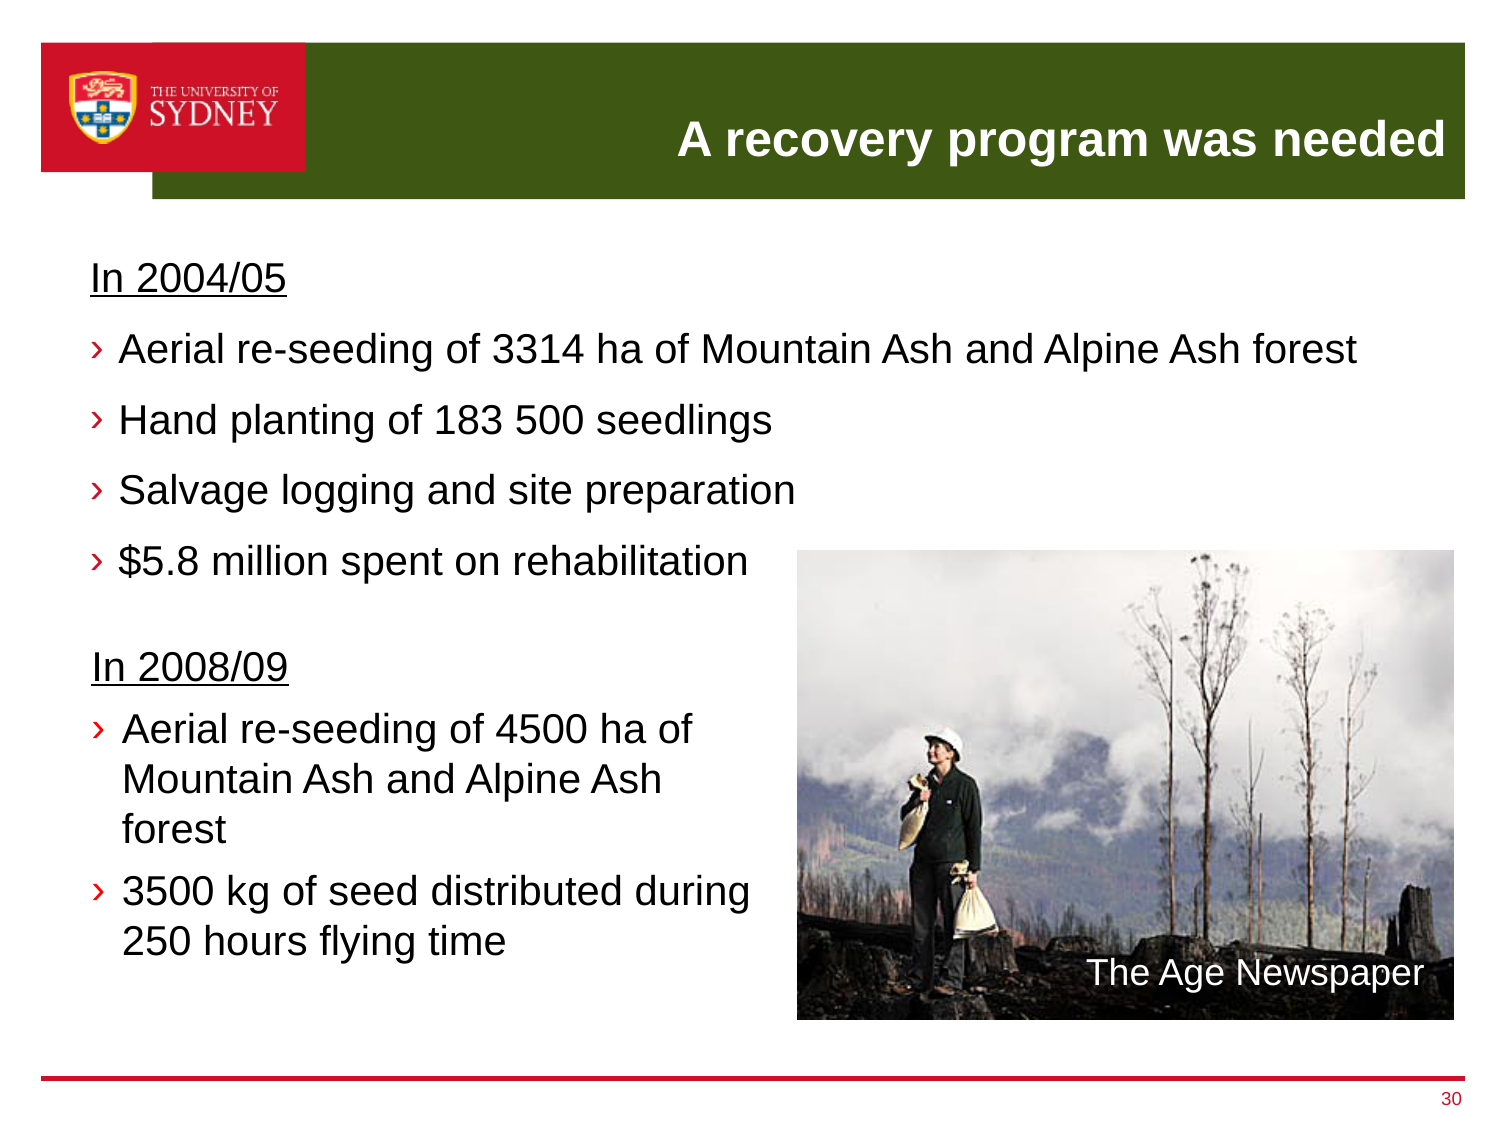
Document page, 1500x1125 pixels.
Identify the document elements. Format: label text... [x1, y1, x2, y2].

picture [69, 71, 278, 144]
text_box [796, 550, 1454, 1020]
text_box In 2004/05 Aerial re-seeding of 3314 ha of Mountain Ash and Alpine Ash forest Hand planting of 183 500 seedlings Salvage logging and site preparation $5.8 million spent on rehabilitation [74, 243, 1425, 610]
text_box In 2008/09 Aerial re-seeding of 4500 ha of Mountain Ash and Alpine Ash forest 3500 kg of seed distributed during 250 hours flying time [76, 632, 786, 972]
slide_number 30 [1421, 1080, 1463, 1116]
title A recovery program was needed [304, 70, 1463, 175]
